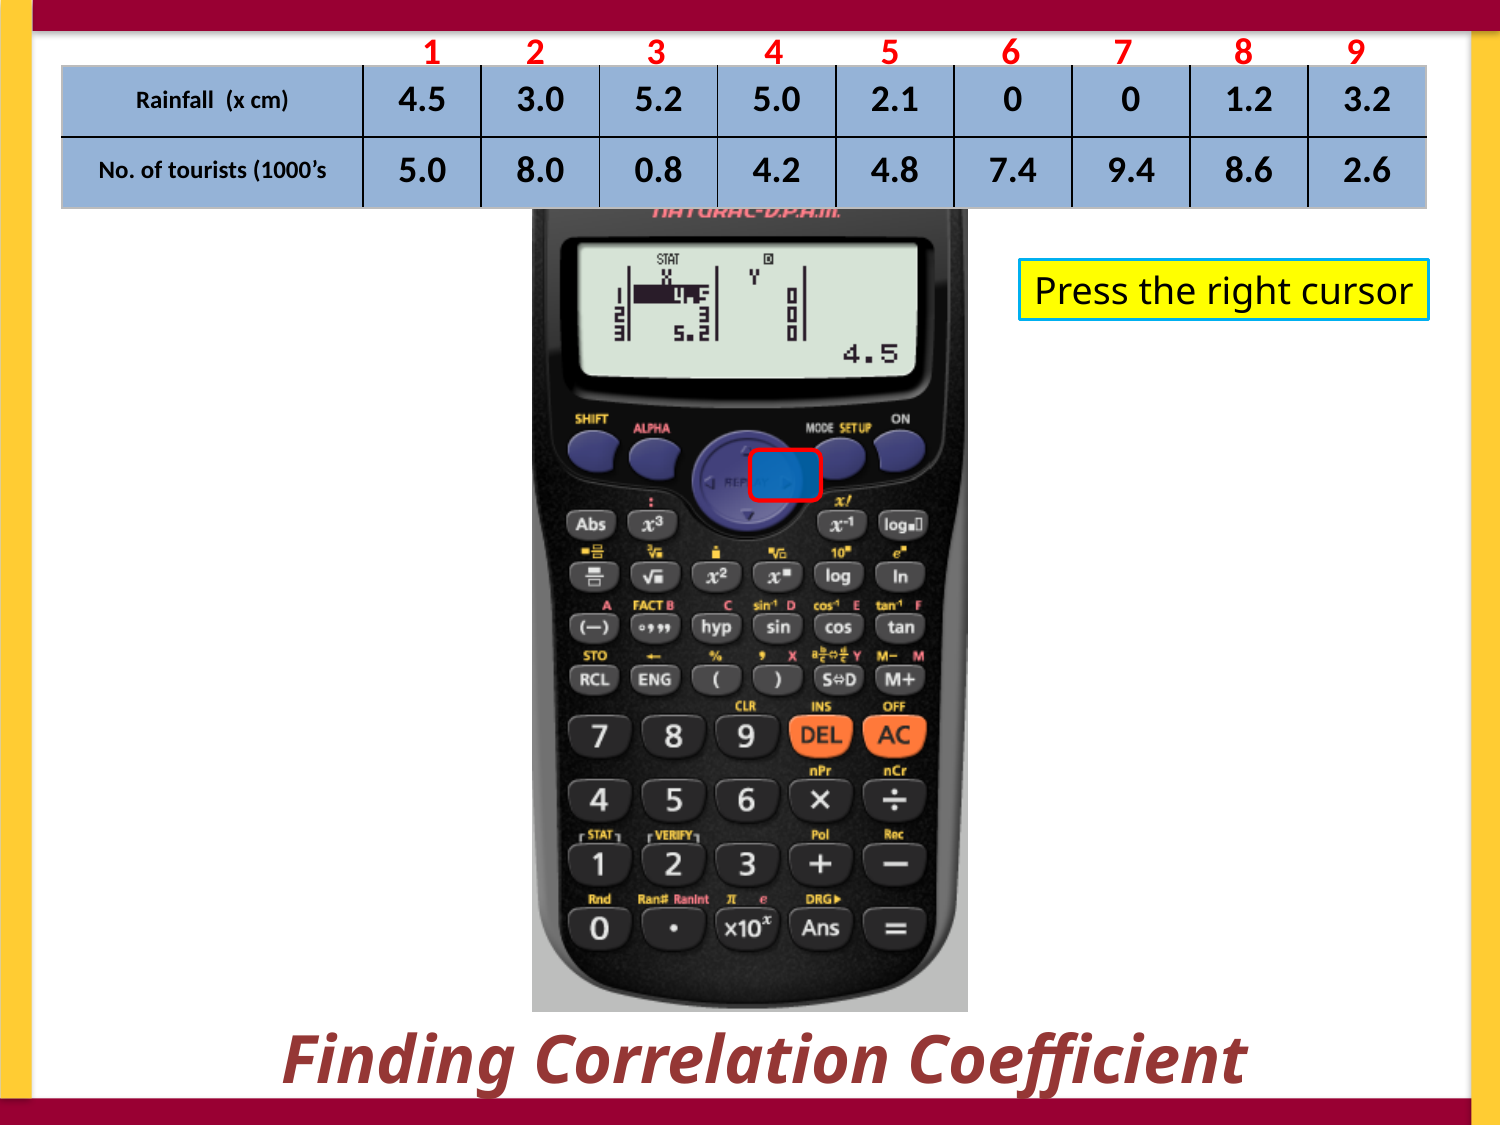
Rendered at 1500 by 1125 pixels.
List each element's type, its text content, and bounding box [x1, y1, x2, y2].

text_box Finding Correlation Coefficient [29, 1009, 1500, 1104]
table_cell 8.6 [1191, 138, 1307, 207]
table_header 3.0 [482, 80, 599, 136]
table_header 5.0 [718, 80, 835, 111]
table_cell 7.4 [971, 138, 1071, 207]
table_header 0 [955, 80, 1071, 136]
table_cell 2.6 [1309, 138, 1425, 207]
table_header 2.1 [837, 80, 953, 111]
picture [532, 112, 968, 1012]
table_header 5.2 [600, 80, 717, 111]
table_header 4.5 [364, 67, 480, 136]
table_cell 9.4 [1073, 138, 1189, 207]
table_header 1.2 [1191, 80, 1307, 136]
table_cell 8.0 [482, 138, 527, 207]
table_header 3.2 [1309, 80, 1425, 136]
table_cell 5.0 [364, 138, 480, 207]
table_cell No. of tourists (1000’s [63, 138, 362, 207]
table_header 0 [1073, 80, 1189, 136]
text_box Press the right cursor [1019, 259, 1429, 320]
table_header Rainfall (x cm) [63, 67, 362, 136]
text_box 1 2 3 4 5 6 7 8 9 [407, 19, 1500, 80]
